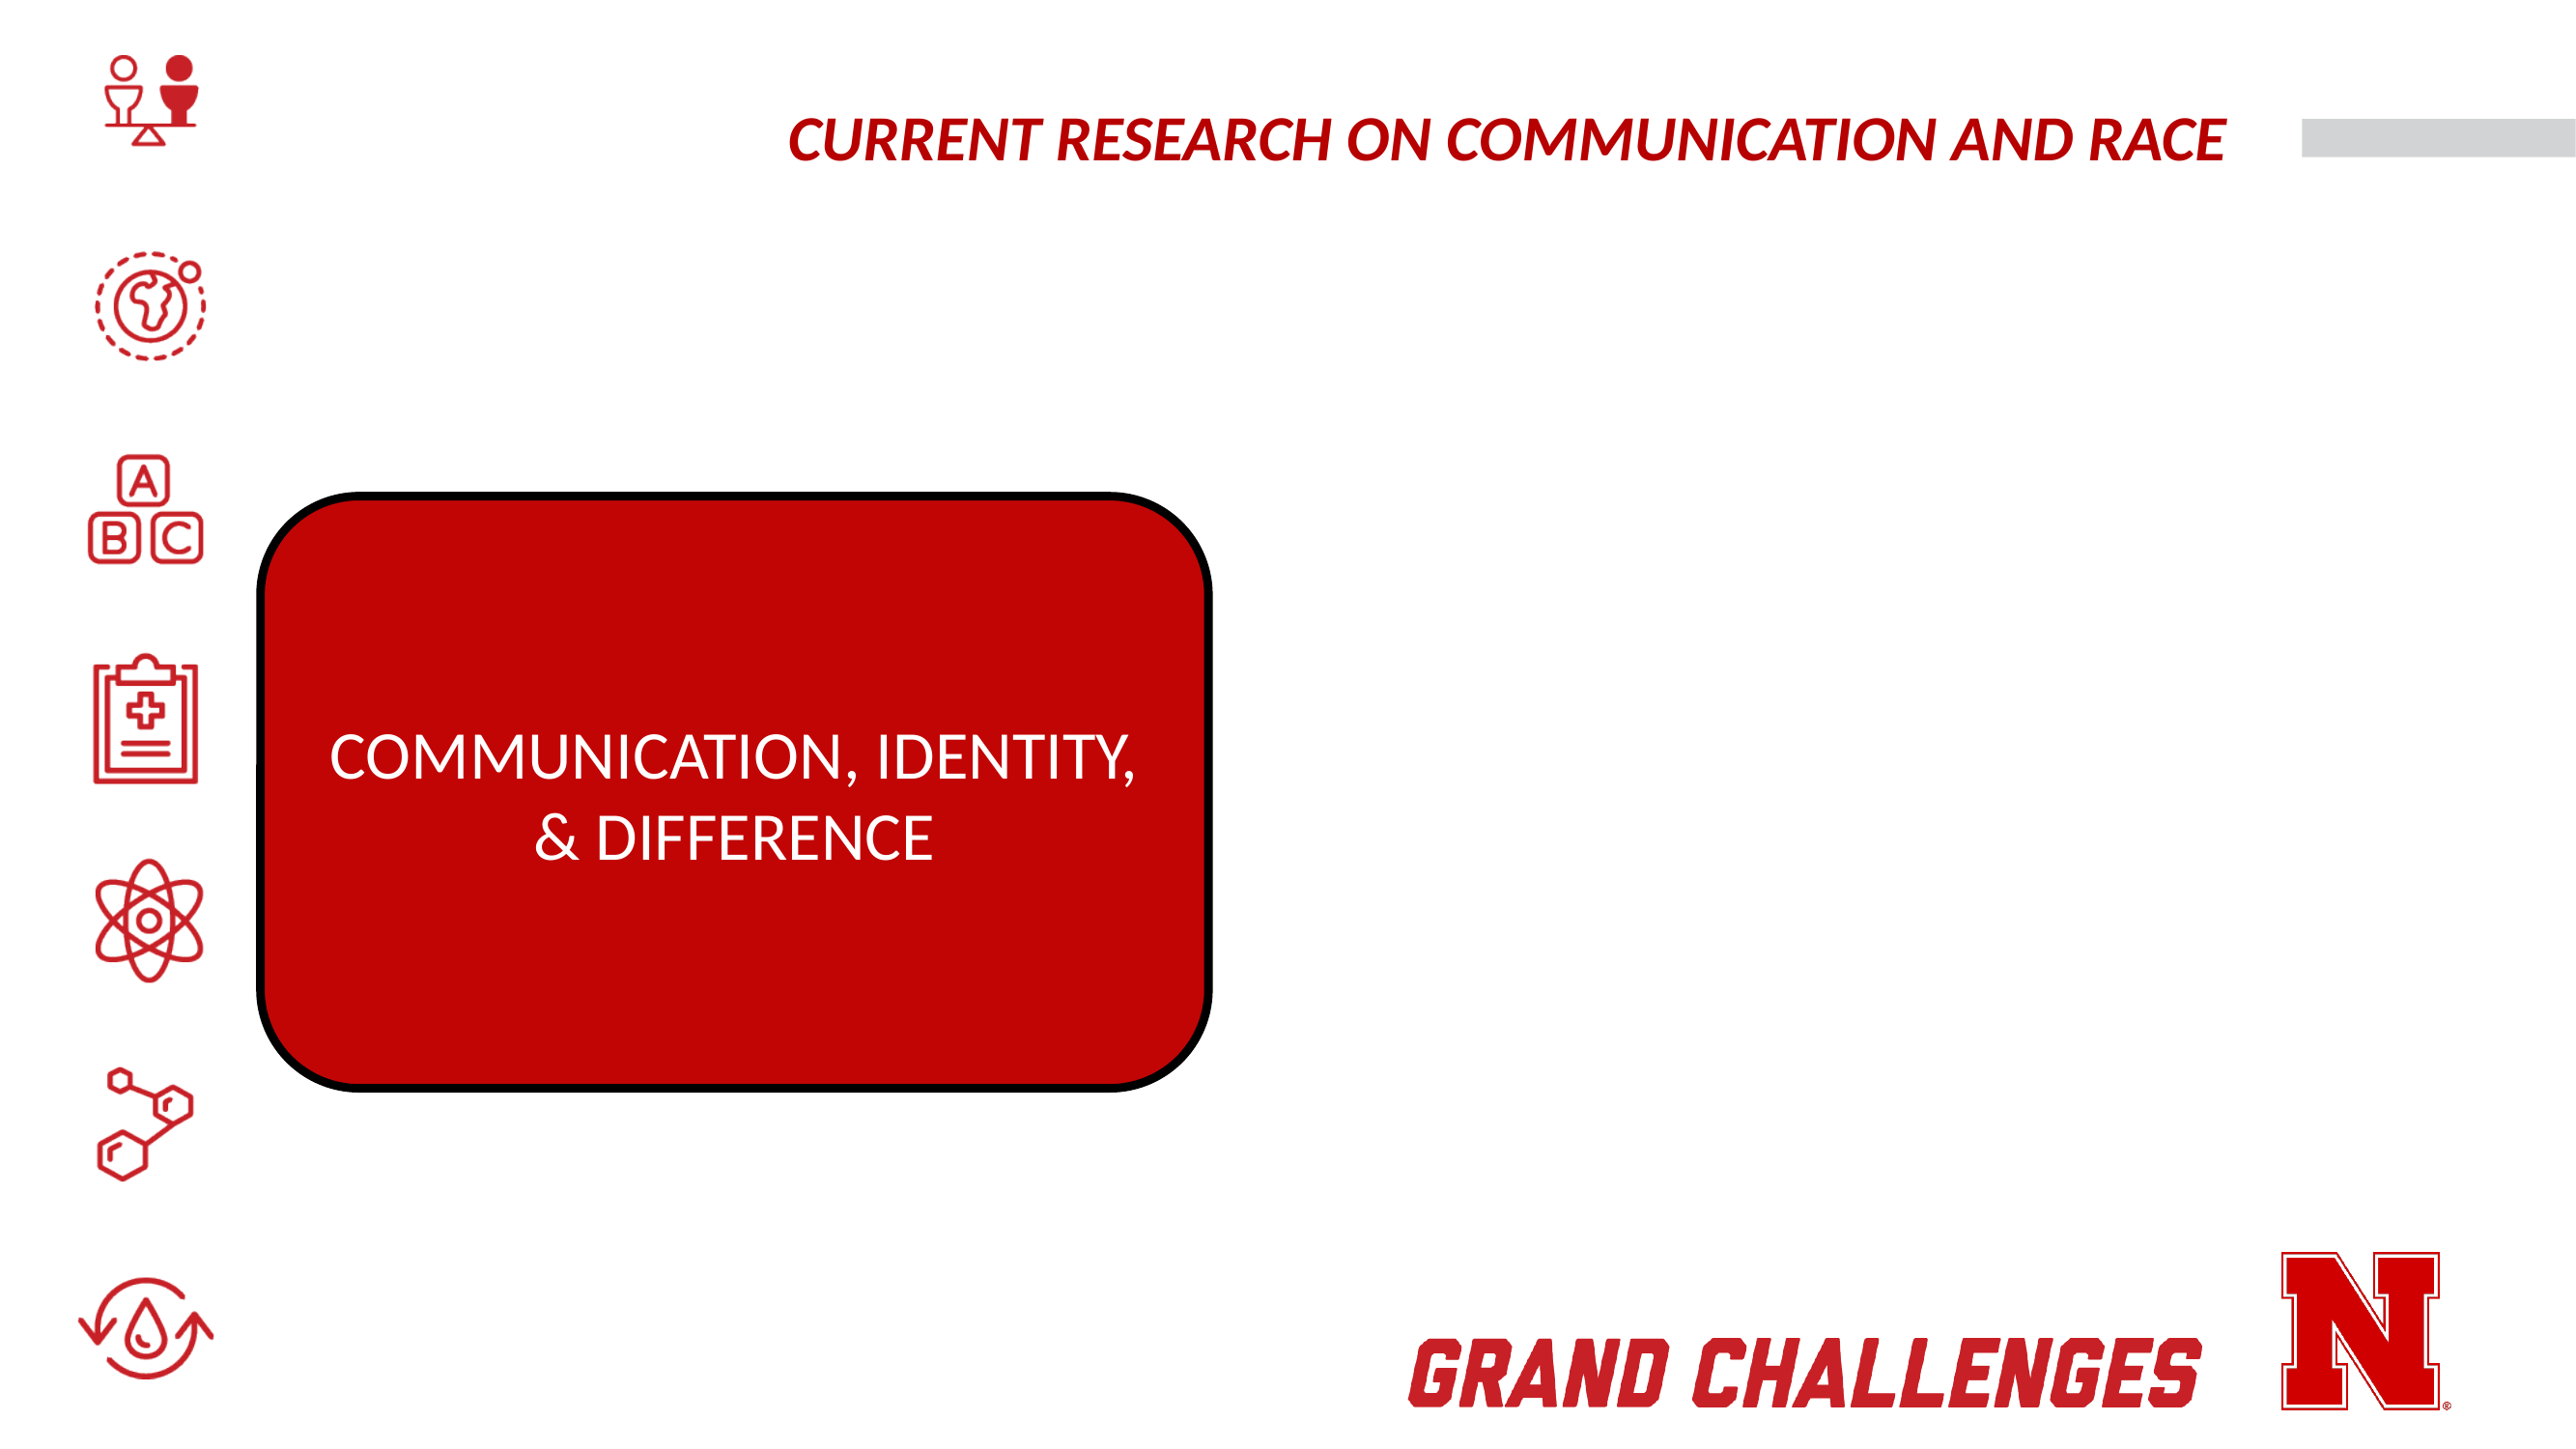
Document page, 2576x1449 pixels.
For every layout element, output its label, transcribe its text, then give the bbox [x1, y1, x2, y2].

picture [77, 55, 215, 1379]
title CURRENT RESEARCH ON COMMUNICATION AND RACE [491, 96, 2242, 174]
picture [2241, 1222, 2479, 1429]
picture [1407, 1338, 2202, 1407]
text_box COMMUNICATION, IDENTITY, & DIFFERENCE [258, 494, 1211, 1091]
